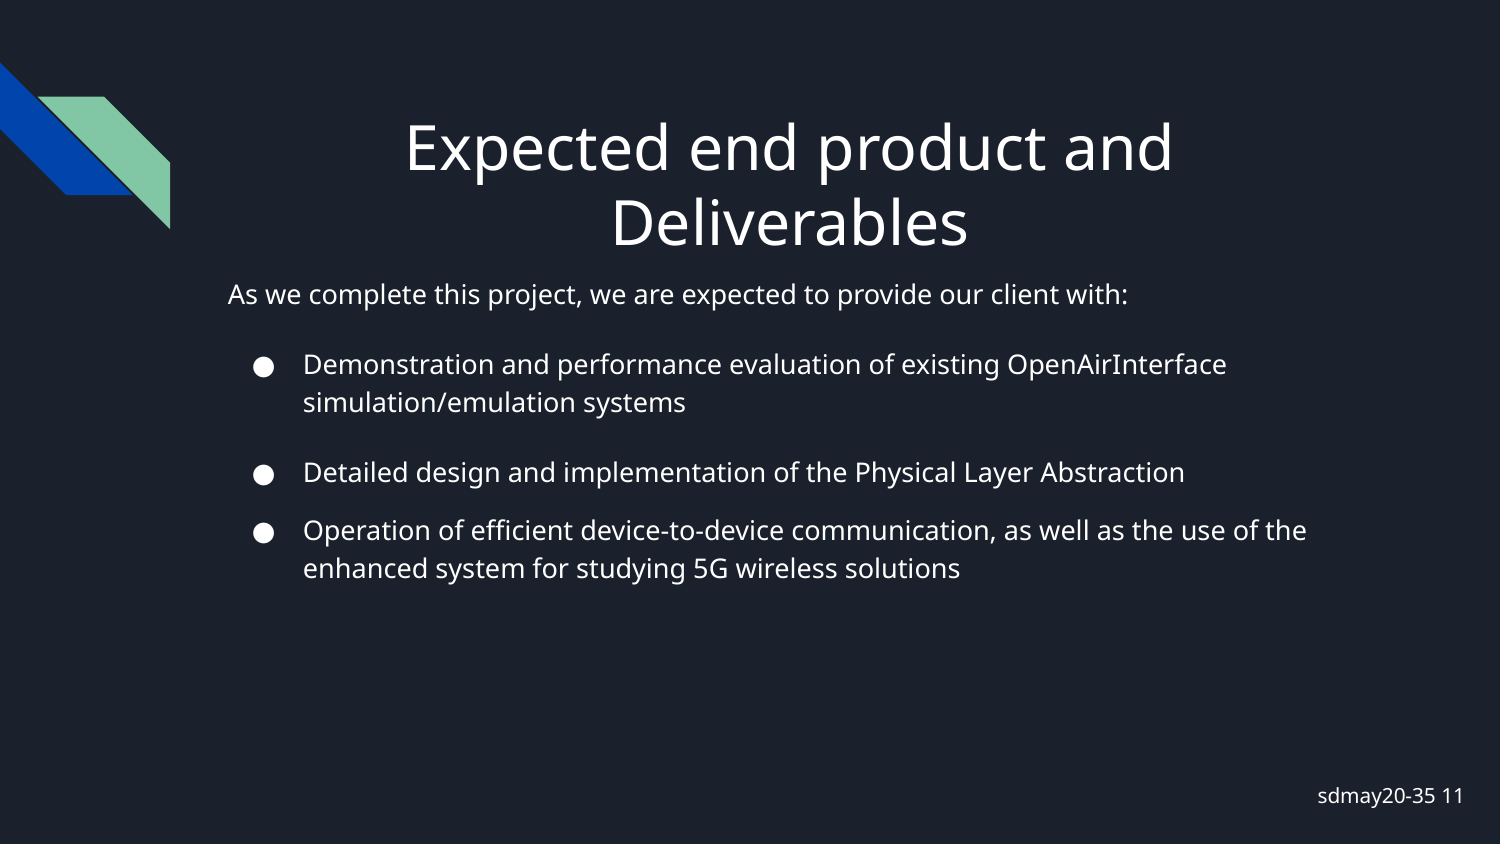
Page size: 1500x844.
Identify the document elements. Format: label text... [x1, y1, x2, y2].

slide_number sdmay20-35 11 [1296, 764, 1480, 830]
list As we complete this project, we are expected to provide our client with: Demonstration and performance evaluation of existing OpenAirInterface simulation/emulation systems Detailed design and implementation of the Physical Layer Abstraction Operation of efficient device-to-device communication, as well as the use of the enhanced system for studying 5G wireless solutions [212, 257, 1368, 735]
title Expected end product and Deliverables [212, 93, 1368, 244]
